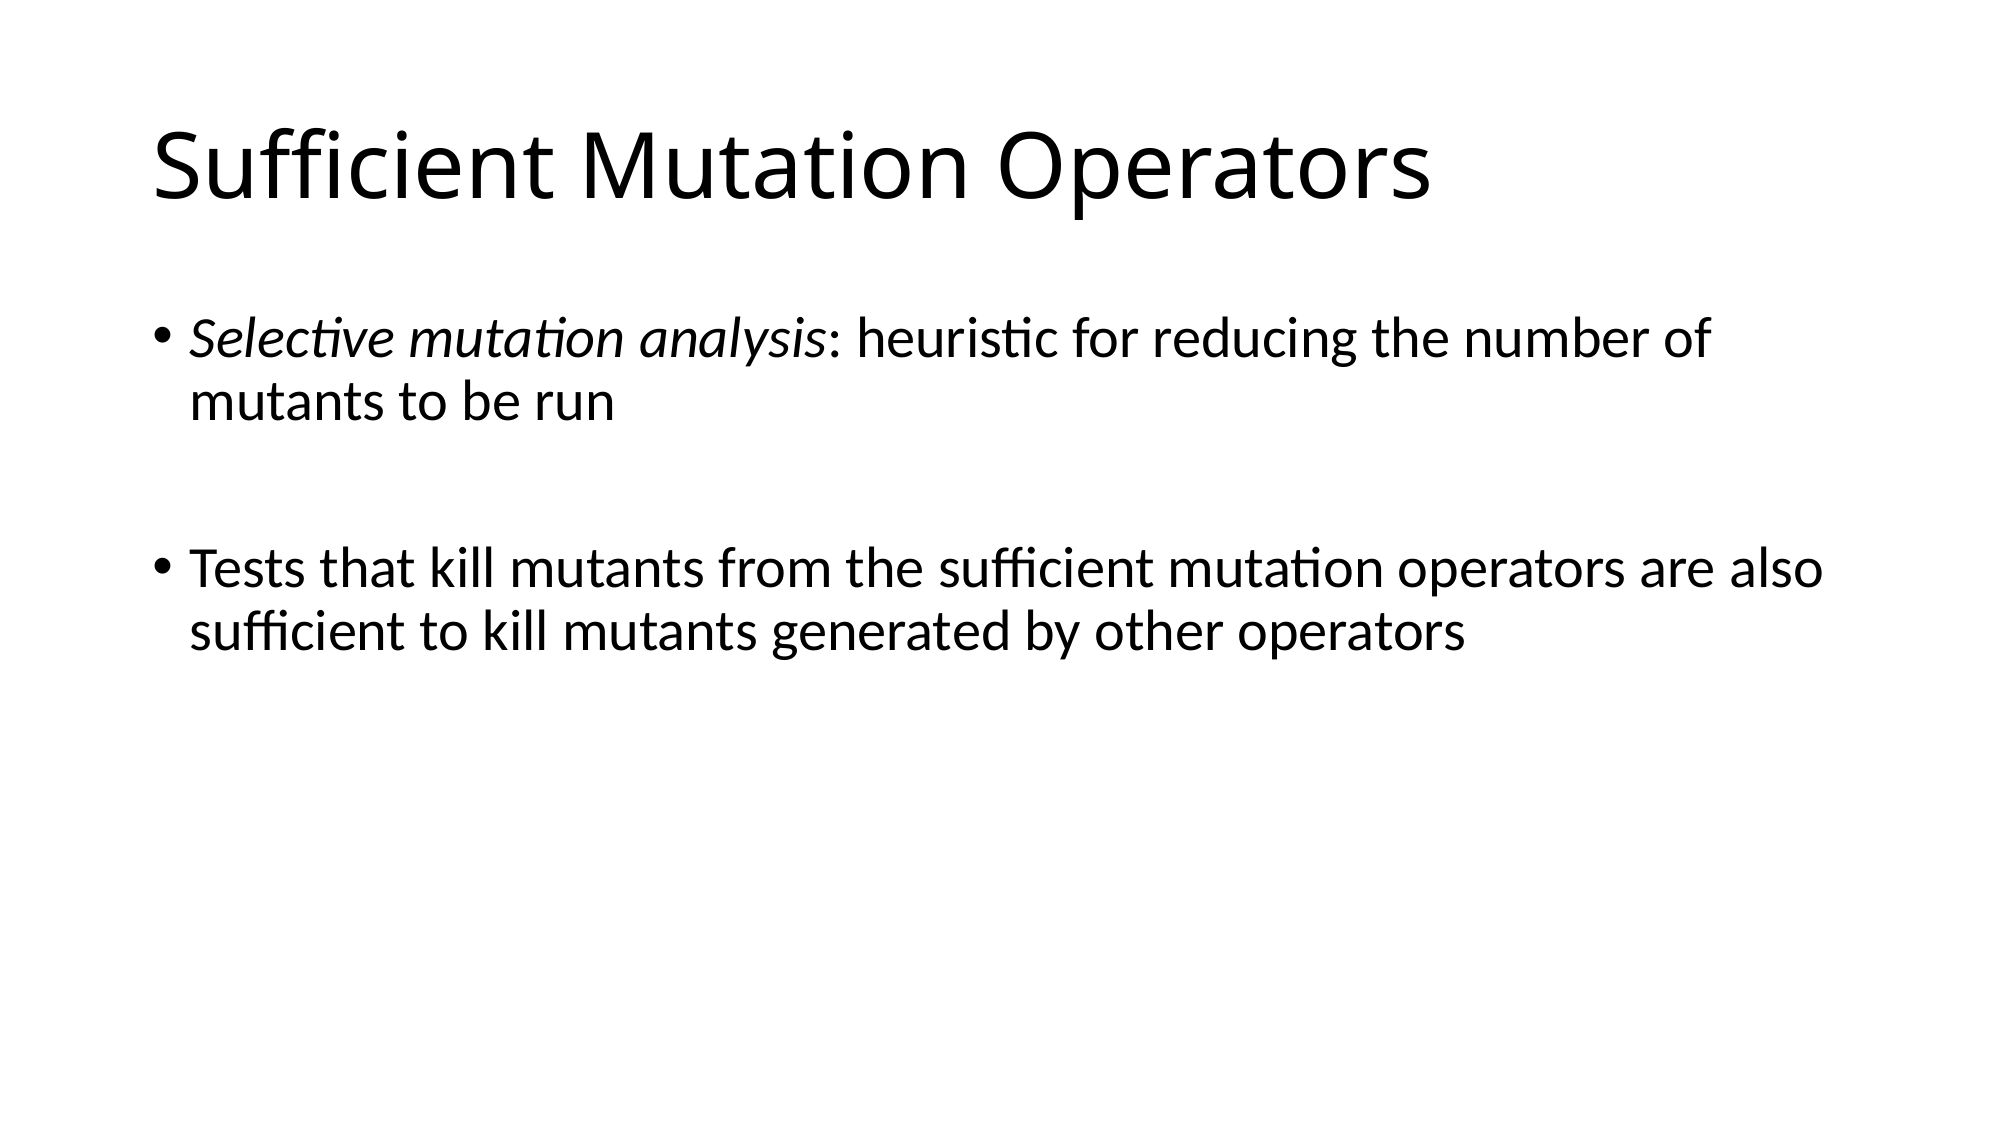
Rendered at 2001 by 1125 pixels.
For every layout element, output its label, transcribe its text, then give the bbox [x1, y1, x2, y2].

title Sufficient Mutation Operators [137, 59, 1863, 278]
list Selective mutation analysis: heuristic for reducing the number of mutants to be run Tests that kill mutants from the sufficient mutation operators are also sufficient to kill mutants generated by other operators [137, 299, 1863, 1014]
